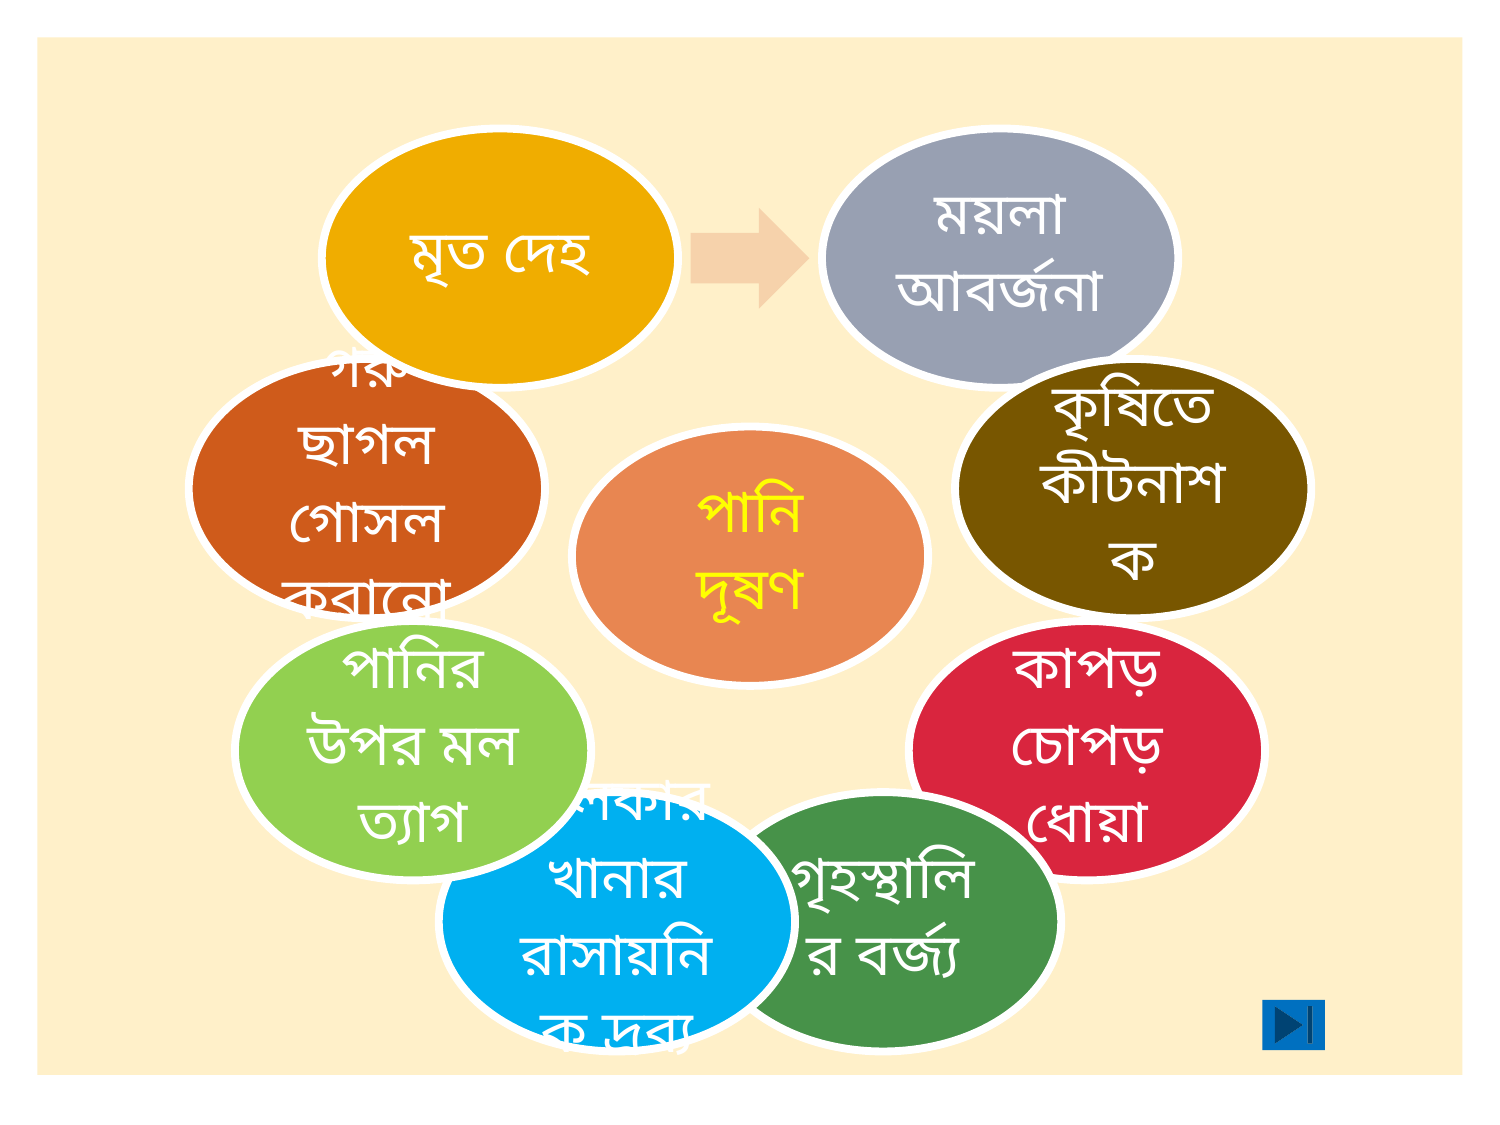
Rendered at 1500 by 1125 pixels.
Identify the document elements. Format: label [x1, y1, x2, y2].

text_box [37, 37, 1463, 1075]
